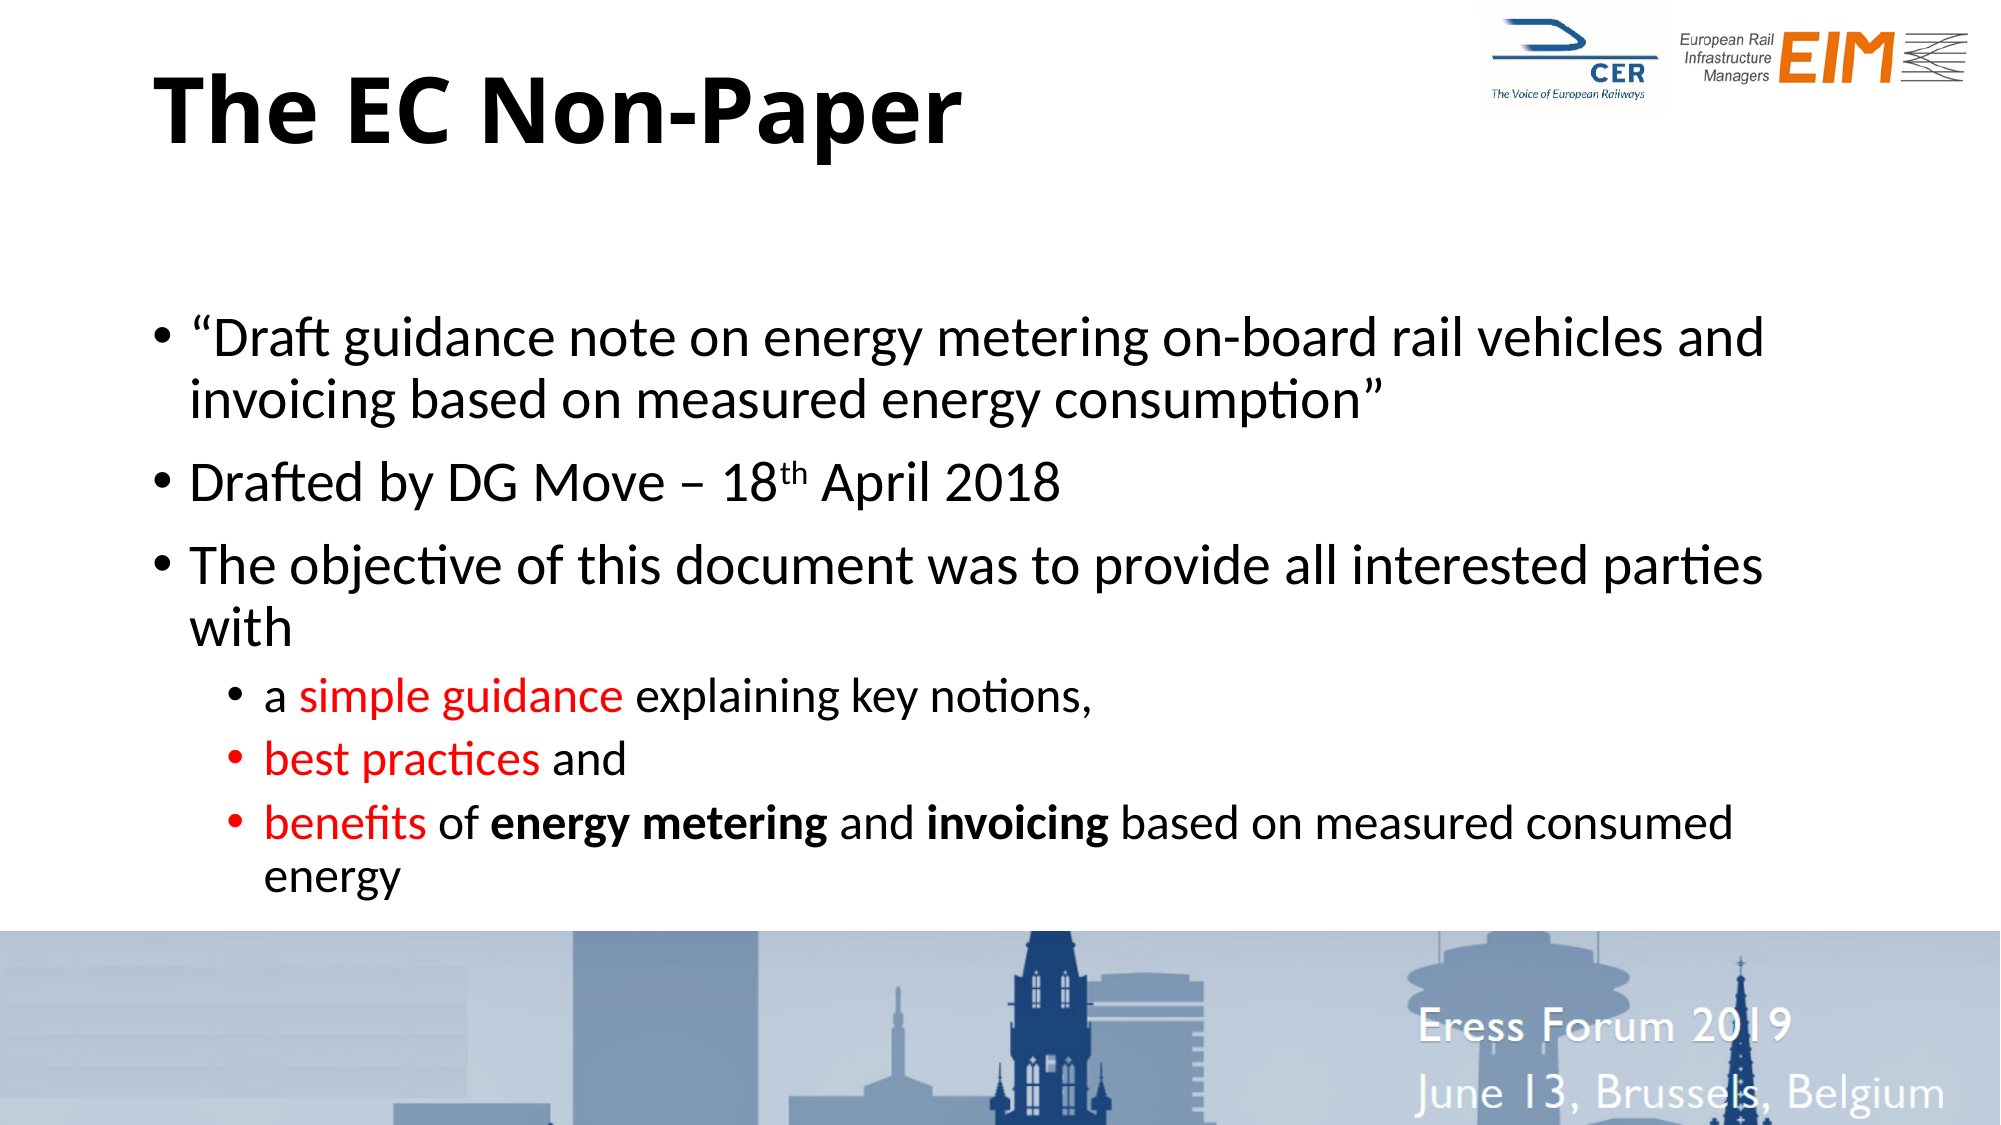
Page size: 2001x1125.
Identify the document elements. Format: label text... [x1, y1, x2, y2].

picture [0, 931, 2000, 1125]
title The EC Non-Paper [137, 59, 1863, 278]
picture [1479, 2, 1670, 59]
picture [1679, 30, 1968, 85]
list “Draft guidance note on energy metering on-board rail vehicles and invoicing based on measured energy consumption” Drafted by DG Move – 18th April 2018 The objective of this document was to provide all interested parties with a simple guidance explaining key notions, best practices and benefits of energy metering and invoicing based on measured consumed energy [137, 299, 1863, 913]
